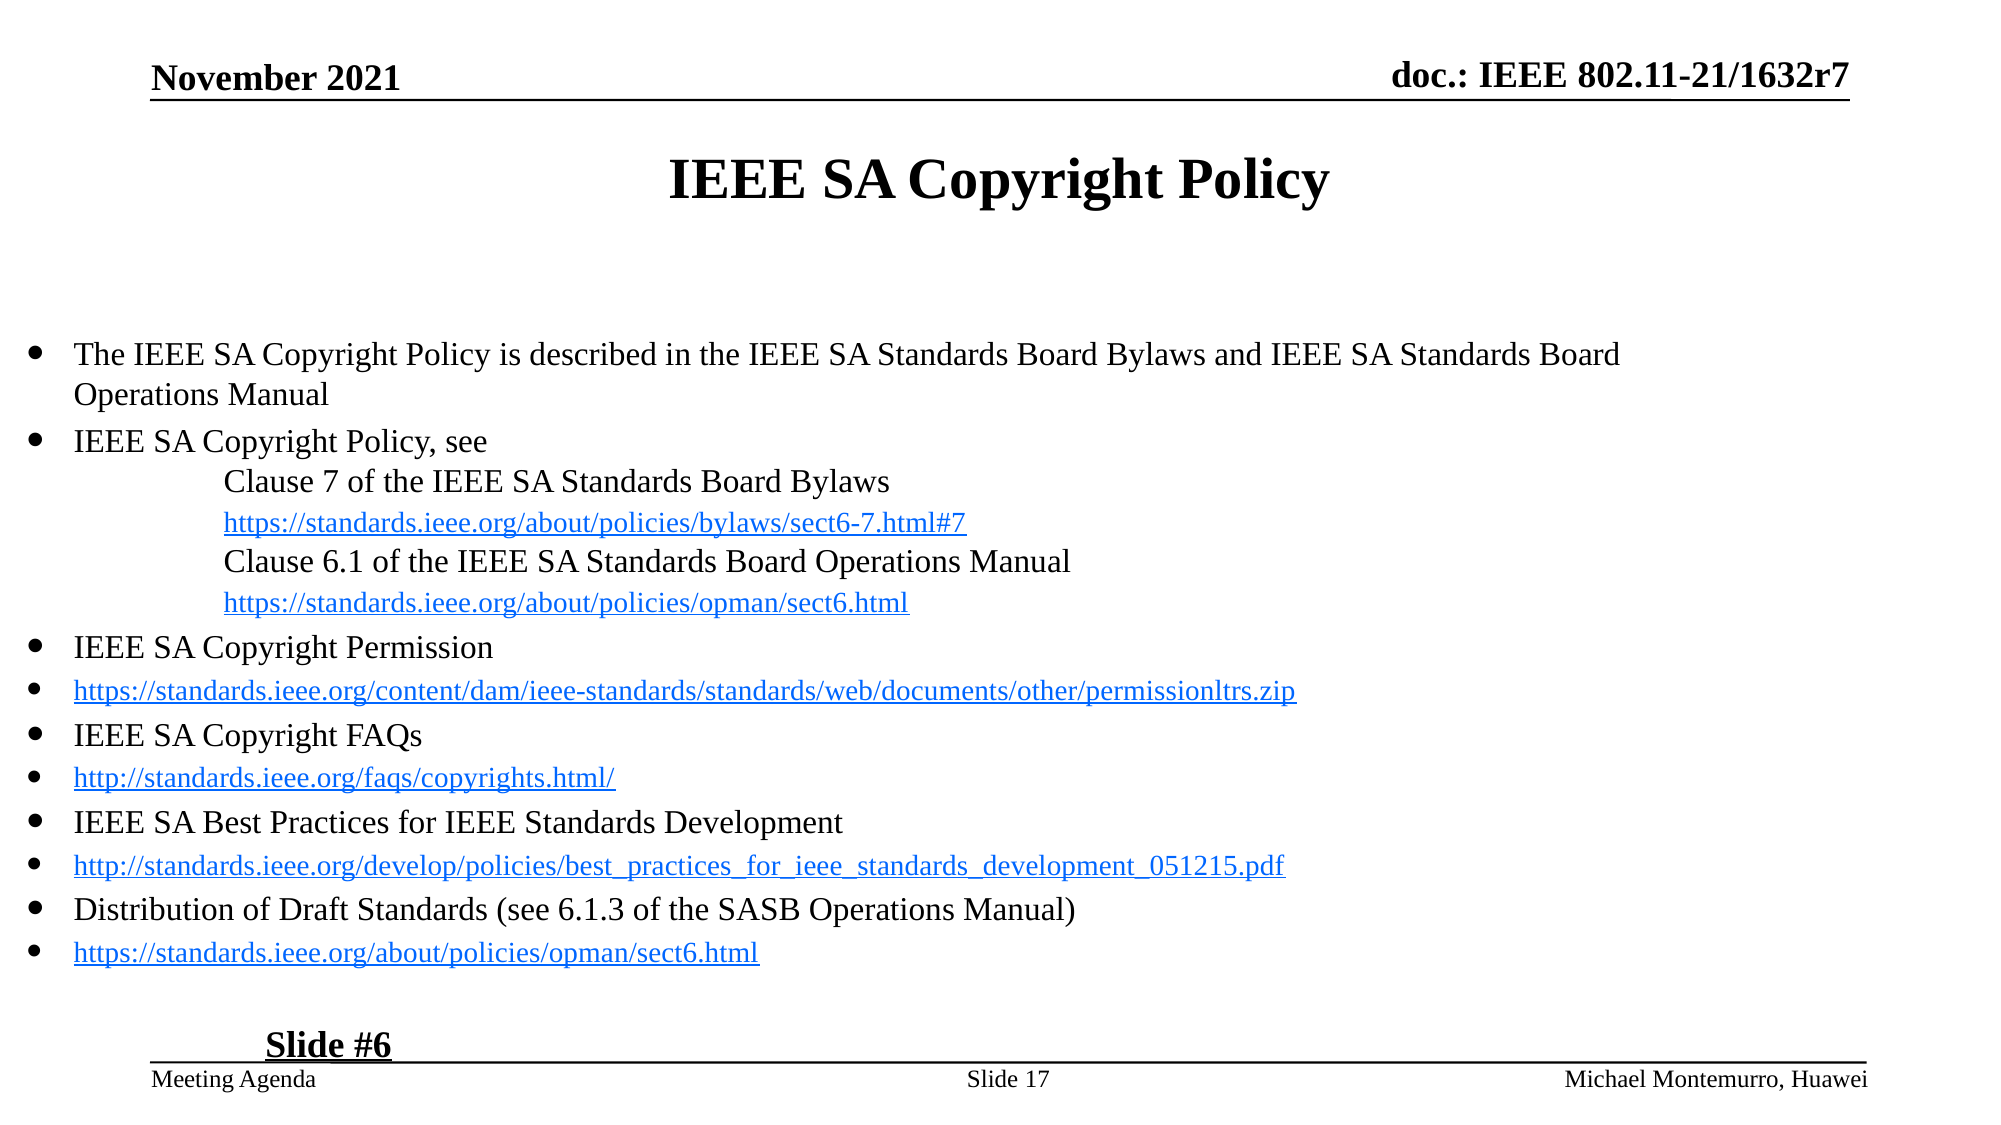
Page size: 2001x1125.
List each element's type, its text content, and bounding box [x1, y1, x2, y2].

text_box IEEE SA Copyright Policy [362, 87, 1638, 263]
footer Michael Montemurro, Huawei [1266, 1061, 1869, 1093]
text_box Slide #6 [250, 1012, 407, 1073]
list The IEEE SA Copyright Policy is described in the IEEE SA Standards Board Bylaws and IEEE SA Standards Board Operations Manual IEEE SA Copyright Policy, see Clause 7 of the IEEE SA Standards Board Bylaws https://standards.ieee.org/about/policies/bylaws/sect6-7.html#7 Clause 6.1 of the IEEE SA Standards Board Operations Manual https://standards.ieee.org/about/policies/opman/sect6.html IEEE SA Copyright Permission https://standards.ieee.org/content/dam/ieee-standards/standards/web/documents/other/permissionltrs.zip IEEE SA Copyright FAQs http://standards.ieee.org/faqs/copyrights.html/ IEEE SA Best Practices for IEEE Standards Development http://standards.ieee.org/develop/policies/best_practices_for_ieee_standards_development_051215.pdf Distribution of Draft Standards (see 6.1.3 of the SASB Operations Manual) https://standards.ieee.org/about/policies/opman/sect6.html [0, 324, 1700, 1000]
slide_number Slide 17 [964, 1061, 1053, 1093]
